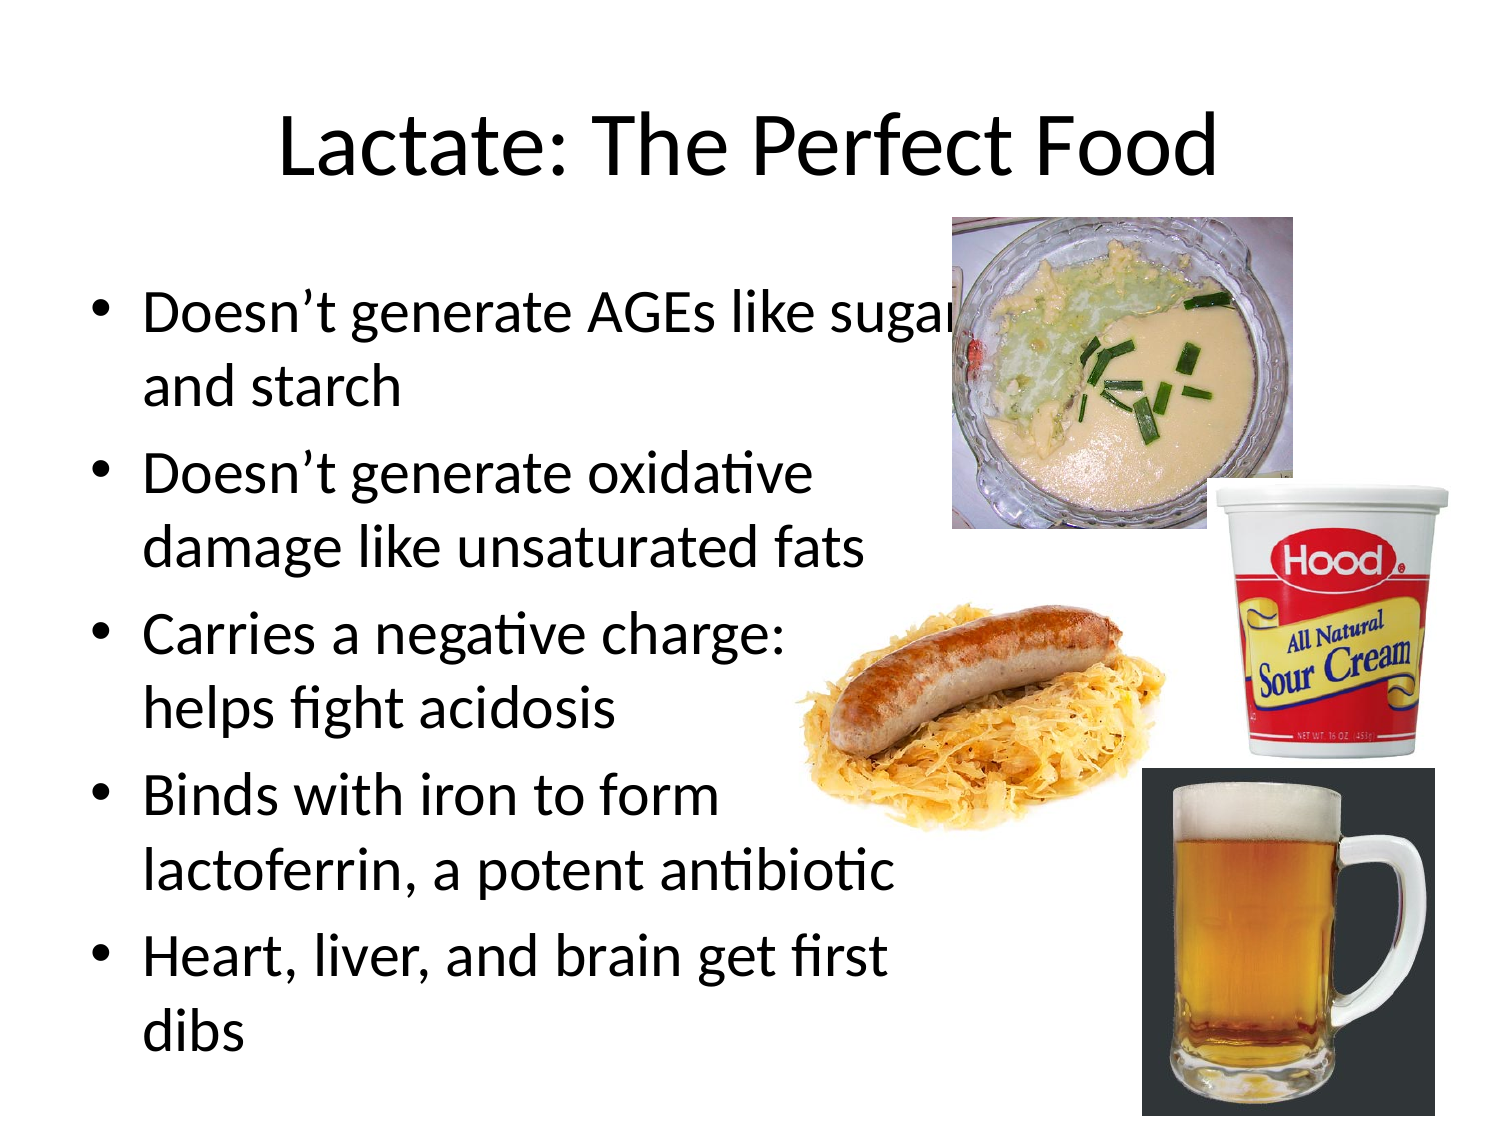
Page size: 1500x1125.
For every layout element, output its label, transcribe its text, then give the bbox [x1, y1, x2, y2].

list Doesn’t generate AGEs like sugar and starch Doesn’t generate oxidative damage like unsaturated fats Carries a negative charge: helps fight acidosis Binds with iron to form lactoferrin, a potent antibiotic Heart, liver, and brain get first dibs [75, 262, 1016, 1075]
title Lactate: The Perfect Food [75, 45, 1425, 233]
picture [772, 217, 1459, 1116]
